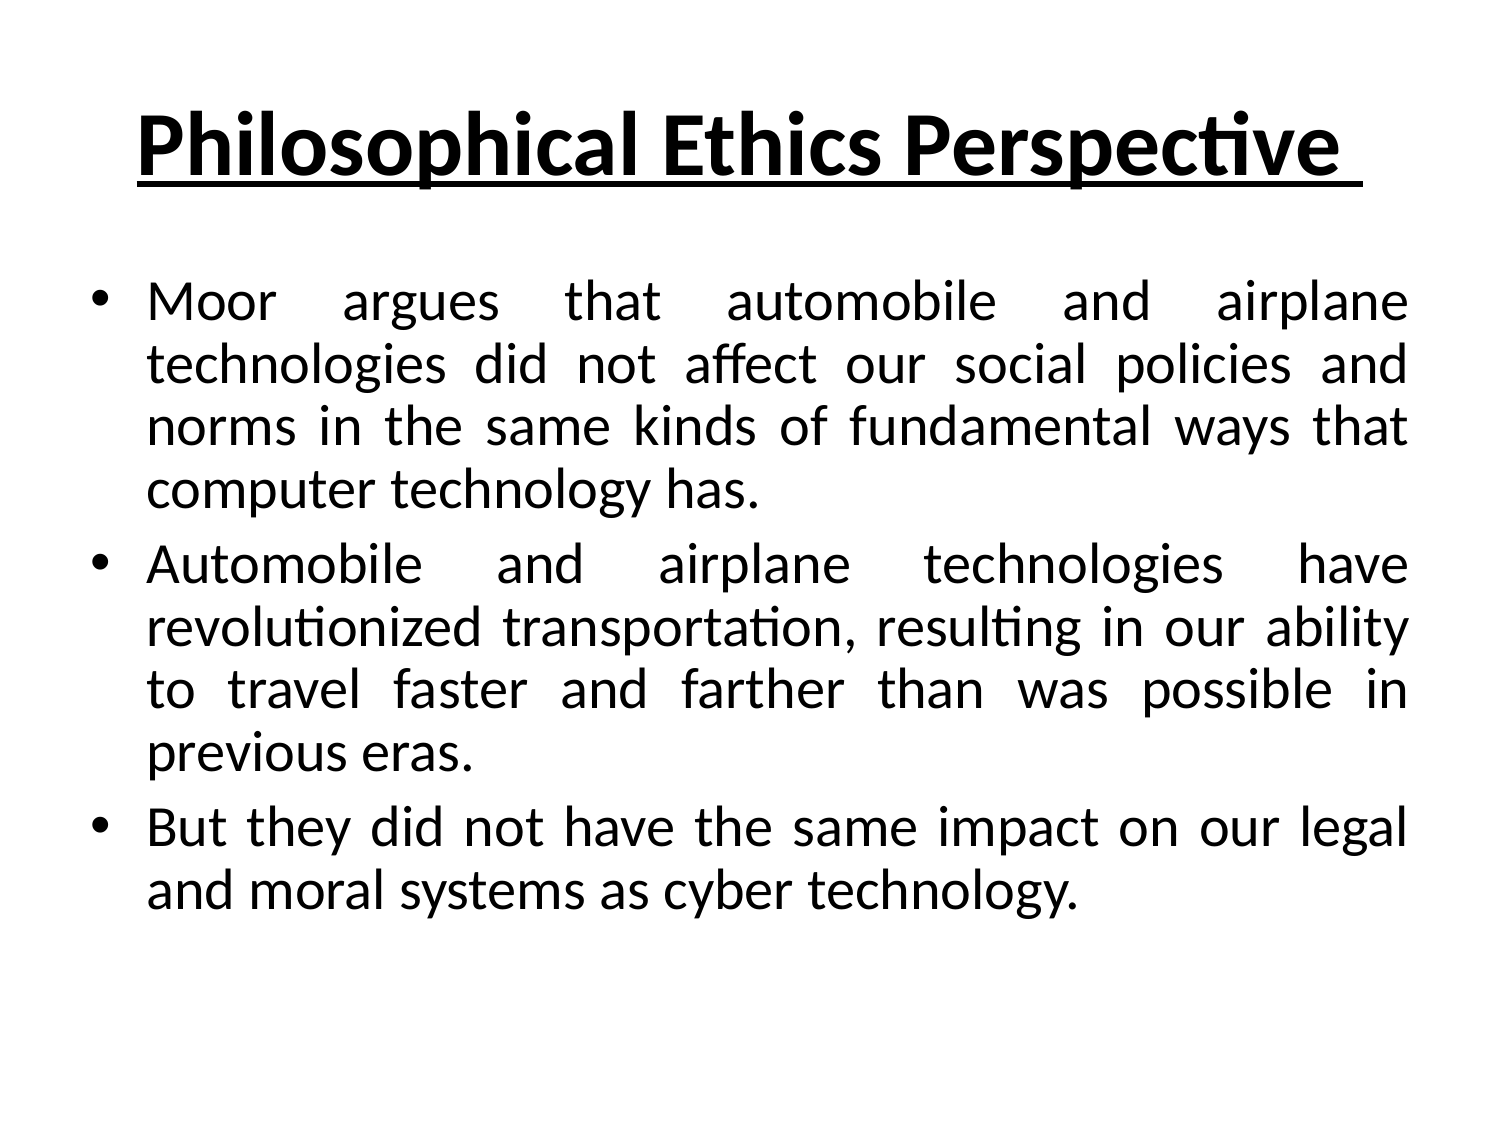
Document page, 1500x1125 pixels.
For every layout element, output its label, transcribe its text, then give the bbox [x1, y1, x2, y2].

list Moor argues that automobile and airplane technologies did not affect our social policies and norms in the same kinds of fundamental ways that computer technology has. Automobile and airplane technologies have revolutionized transportation, resulting in our ability to travel faster and farther than was possible in previous eras. But they did not have the same impact on our legal and moral systems as cyber technology. [75, 262, 1425, 1005]
title Philosophical Ethics Perspective [75, 45, 1425, 233]
